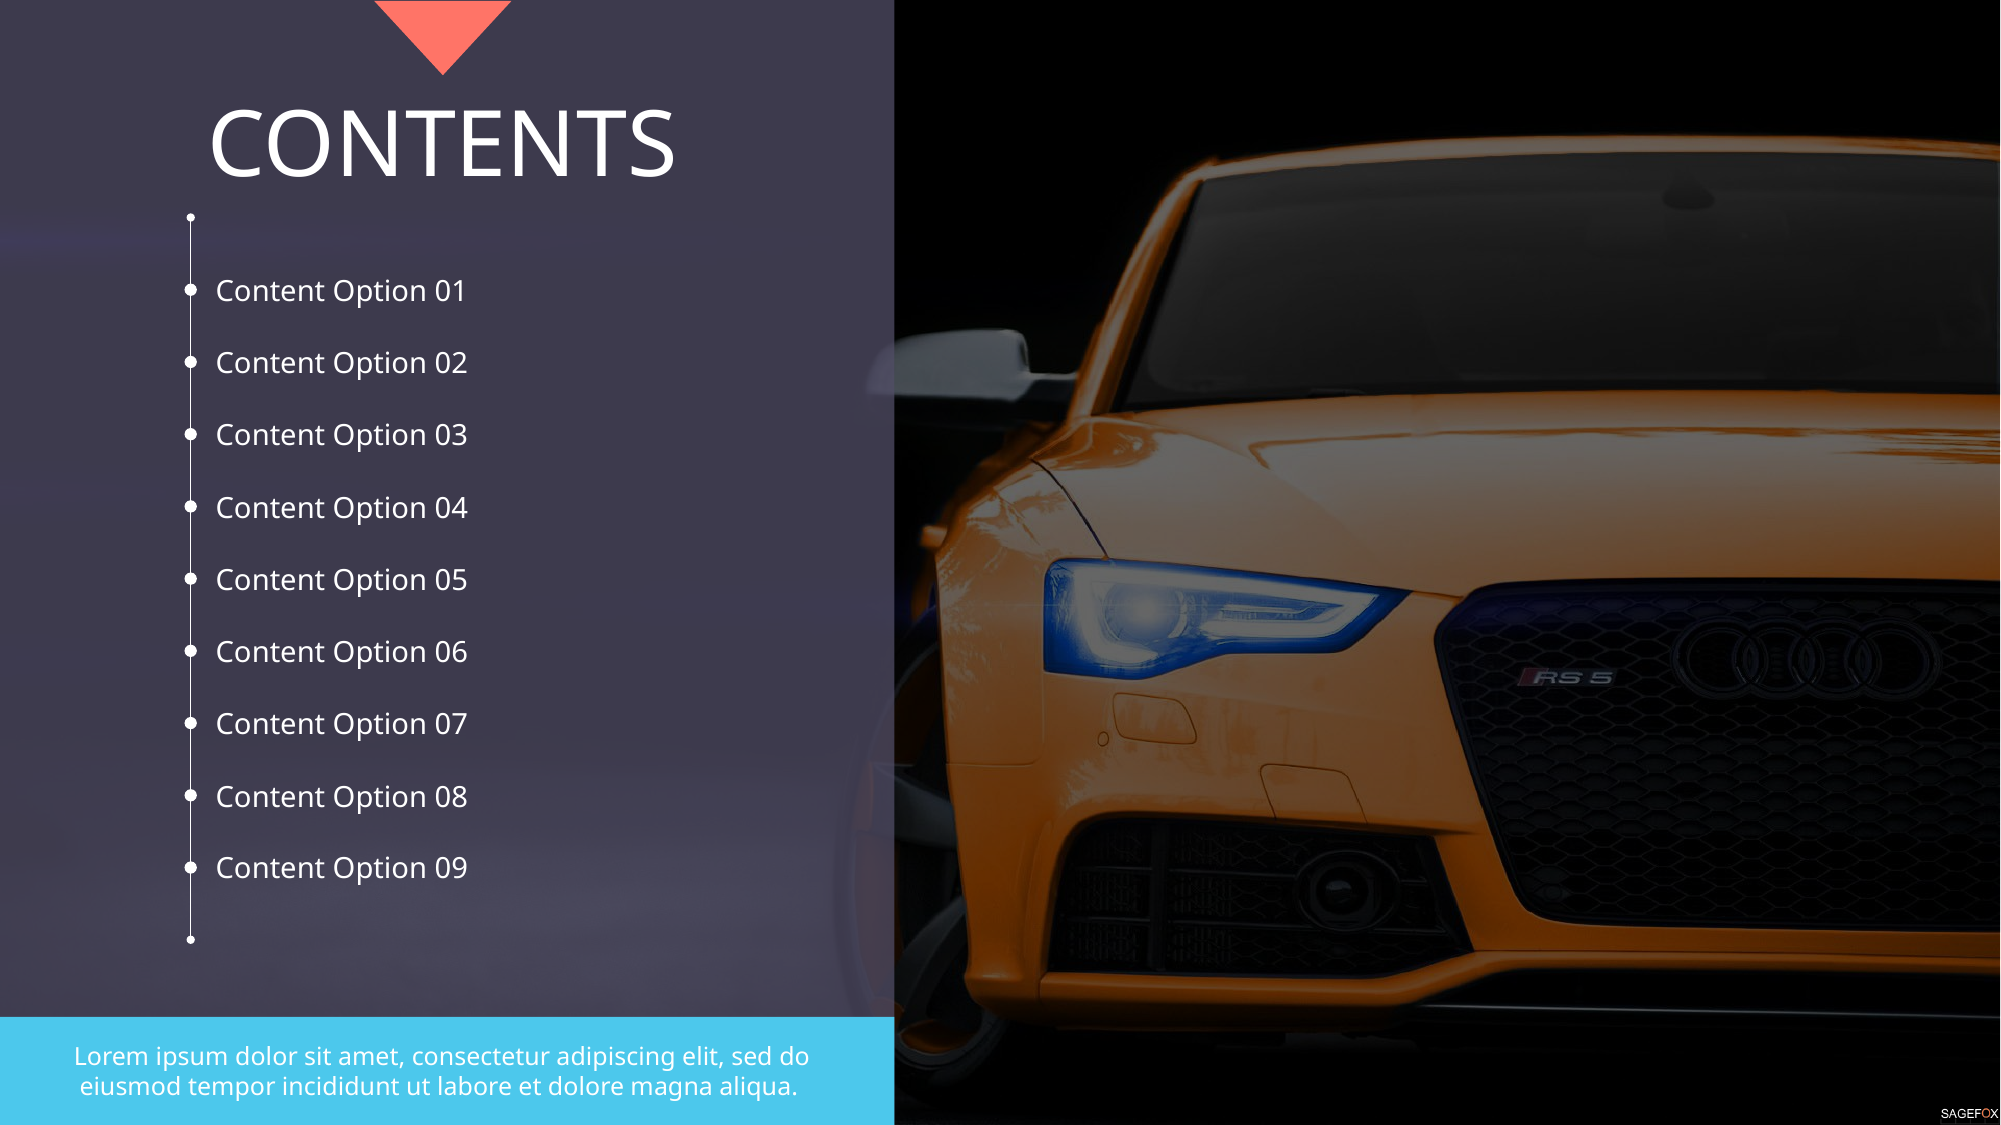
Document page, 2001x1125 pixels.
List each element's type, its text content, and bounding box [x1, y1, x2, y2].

text_box CONTENTS [142, 77, 743, 202]
text_box Content Option 04 [200, 481, 501, 532]
text_box Content Option 09 [200, 842, 501, 893]
text_box Content Option 05 [200, 554, 501, 604]
text_box Content Option 06 [200, 626, 501, 676]
text_box Content Option 08 [200, 770, 501, 821]
text_box Content Option 02 [200, 337, 501, 387]
text_box Content Option 03 [200, 408, 501, 459]
text_box Content Option 01 [200, 264, 501, 315]
picture [895, 0, 2001, 1125]
text_box [0, 1016, 895, 1125]
text_box Content Option 07 [200, 697, 501, 748]
text_box Lorem ipsum dolor sit amet, consectetur adipiscing elit, sed do eiusmod tempor incididunt ut labore et dolore magna aliqua. [11, 1033, 874, 1108]
text_box [0, 0, 895, 1016]
text_box [371, 0, 514, 77]
